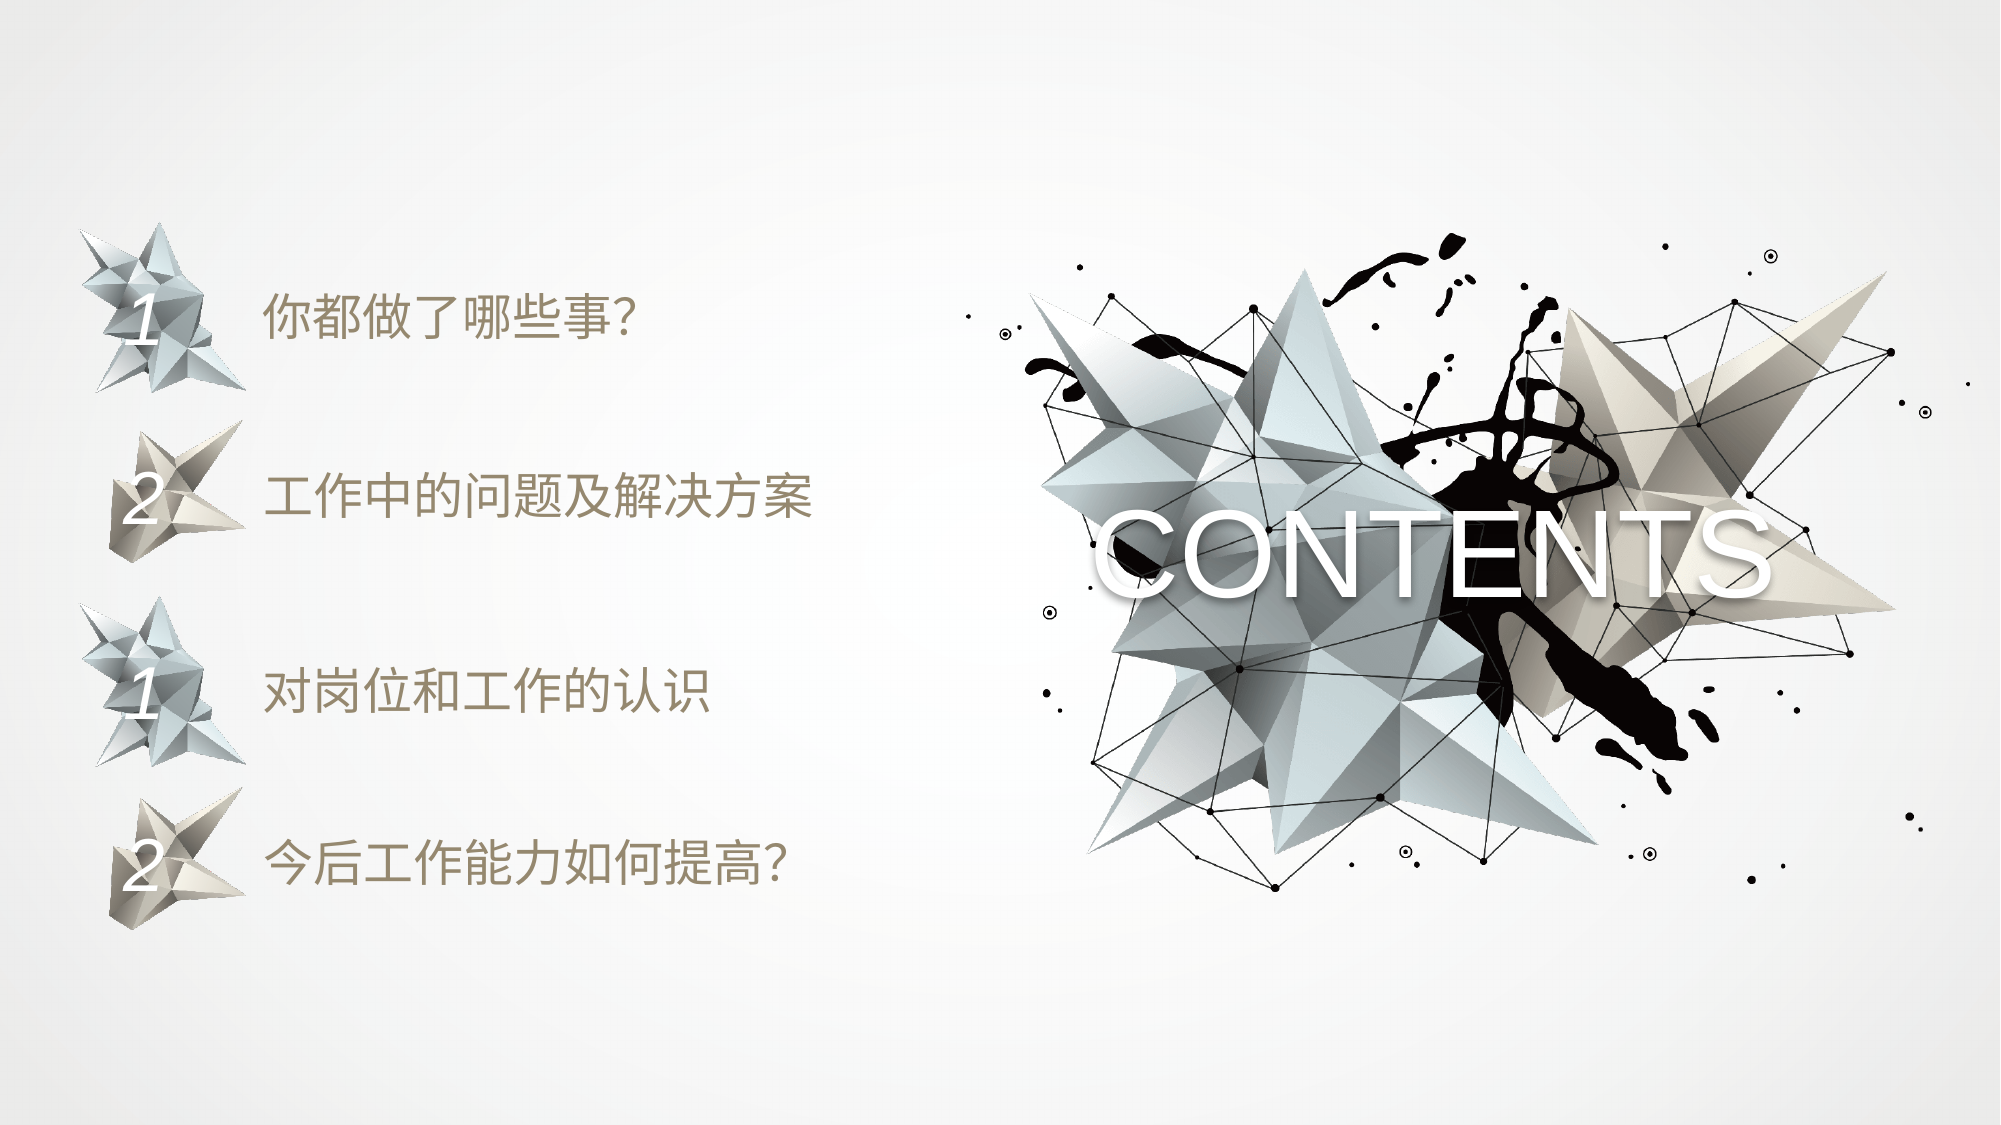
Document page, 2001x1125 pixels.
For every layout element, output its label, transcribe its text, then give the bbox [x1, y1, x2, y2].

text_box 今后工作能力如何提高？ [248, 824, 829, 900]
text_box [78, 221, 246, 394]
picture [0, 0, 2001, 1125]
text_box 你都做了哪些事？ [247, 278, 678, 354]
text_box 工作中的问题及解决方案 [248, 457, 829, 532]
text_box 对岗位和工作的认识 [247, 652, 728, 727]
